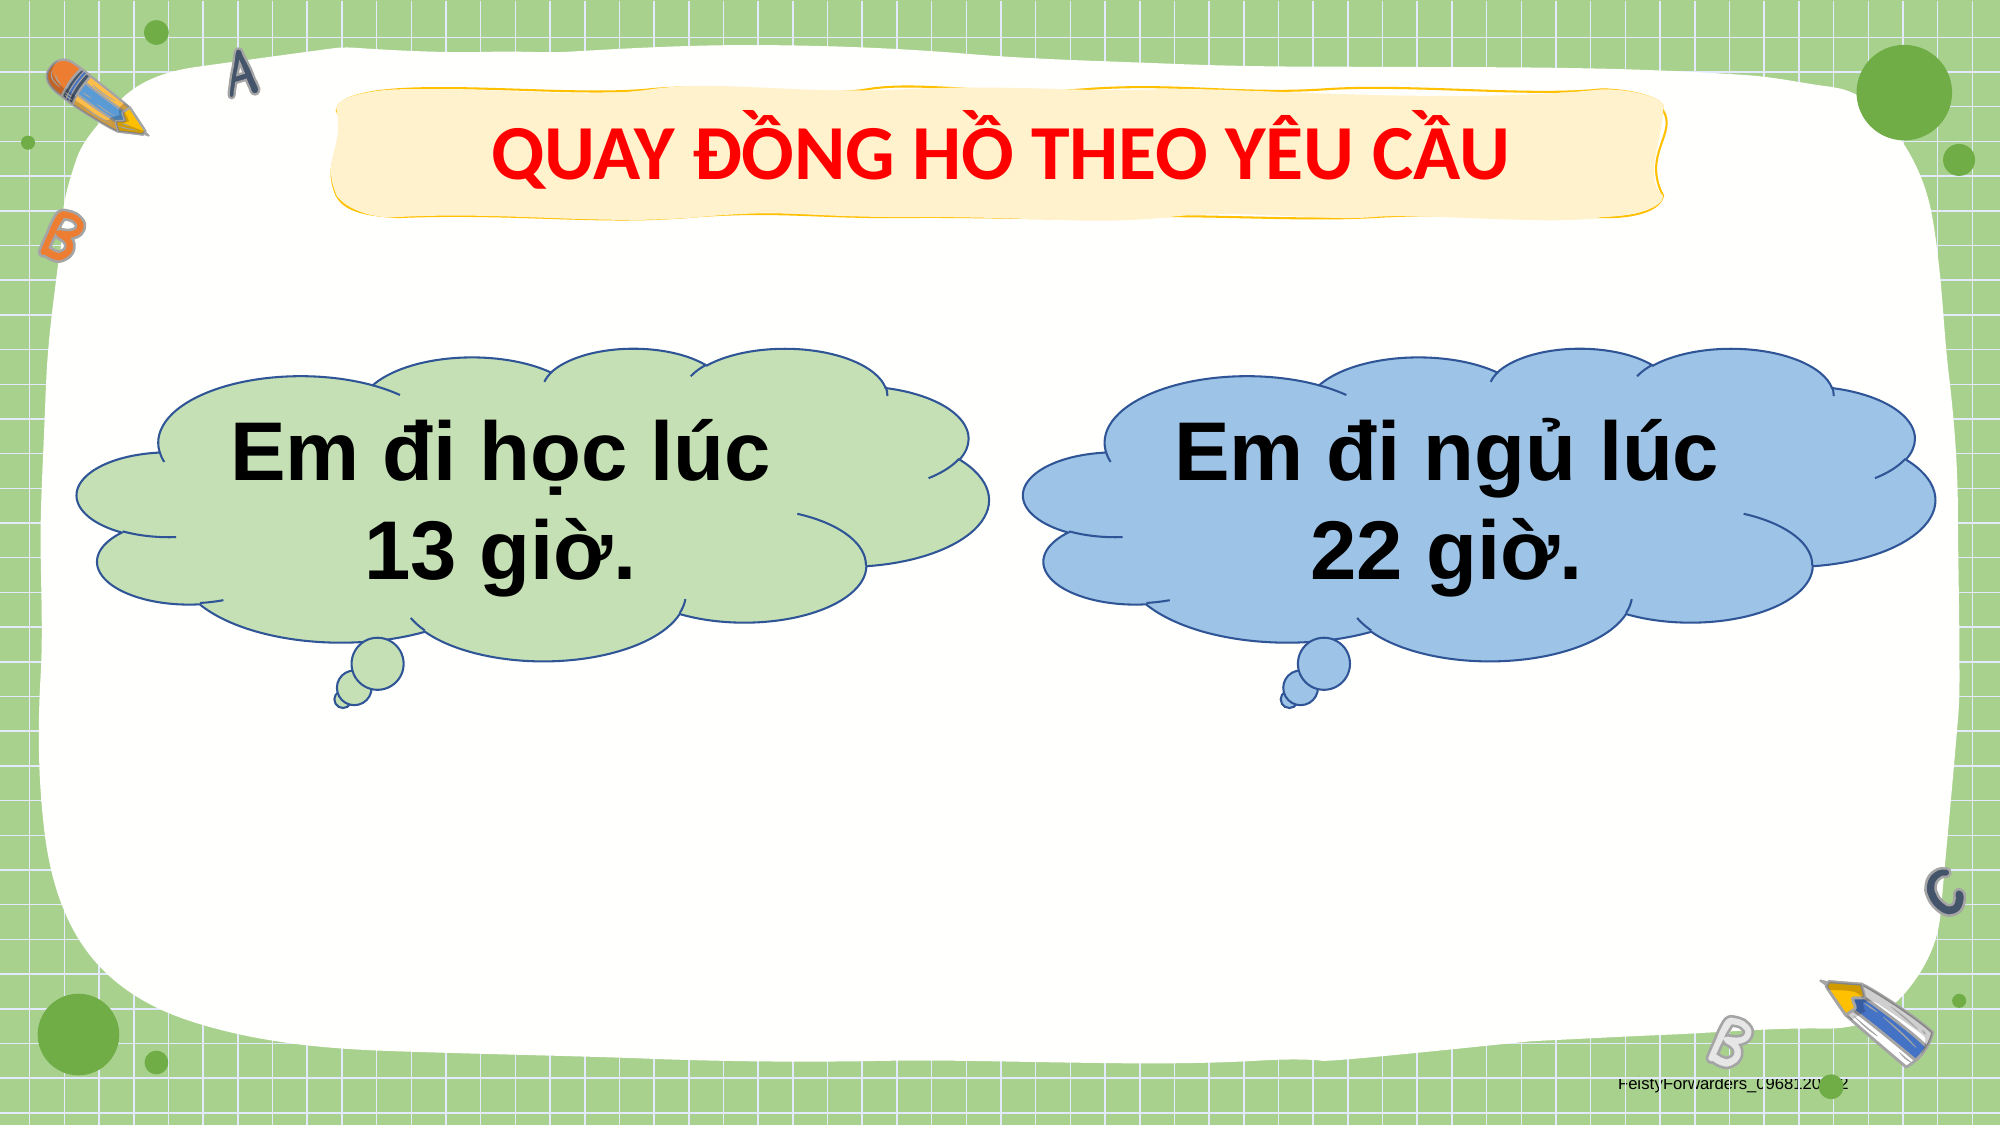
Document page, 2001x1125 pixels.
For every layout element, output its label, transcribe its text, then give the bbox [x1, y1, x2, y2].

text_box Em đi ngủ lúc 22 giờ. [1021, 347, 1937, 710]
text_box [336, 89, 1664, 218]
text_box Em đi học lúc 13 giờ. [75, 347, 991, 710]
